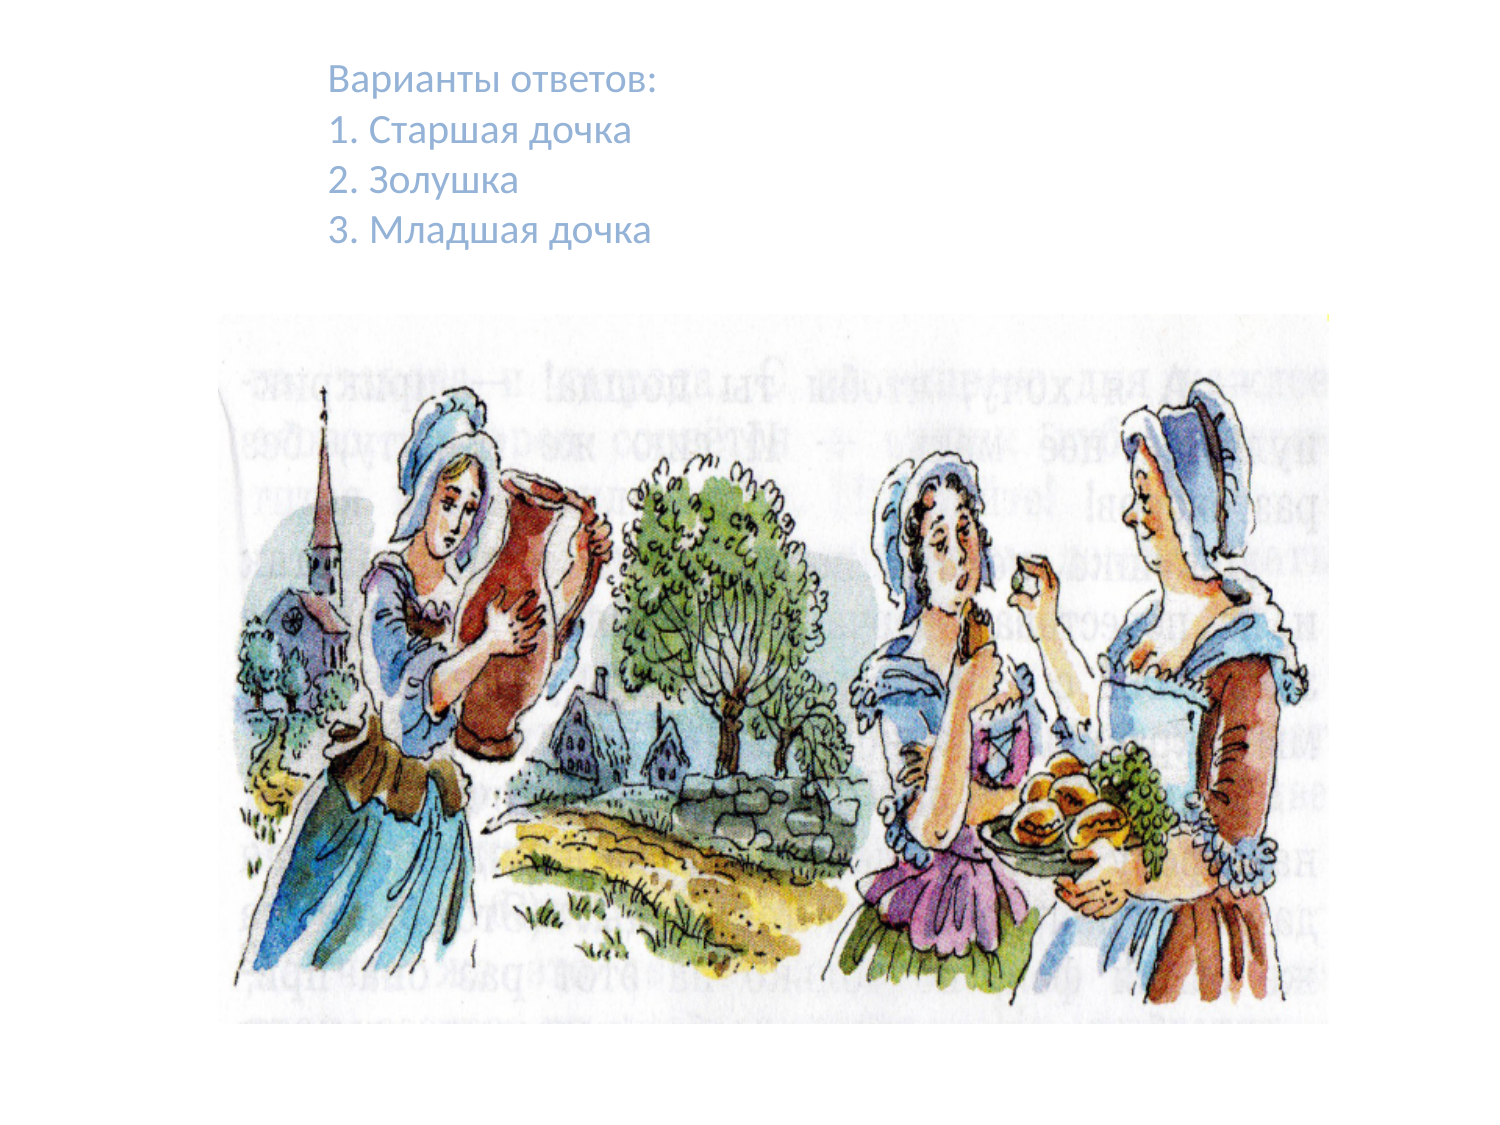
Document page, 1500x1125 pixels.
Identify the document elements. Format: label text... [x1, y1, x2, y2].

picture [218, 314, 1330, 1024]
text_box Варианты ответов: 1. Старшая дочка 2. Золушка 3. Младшая дочка [312, 43, 1069, 309]
